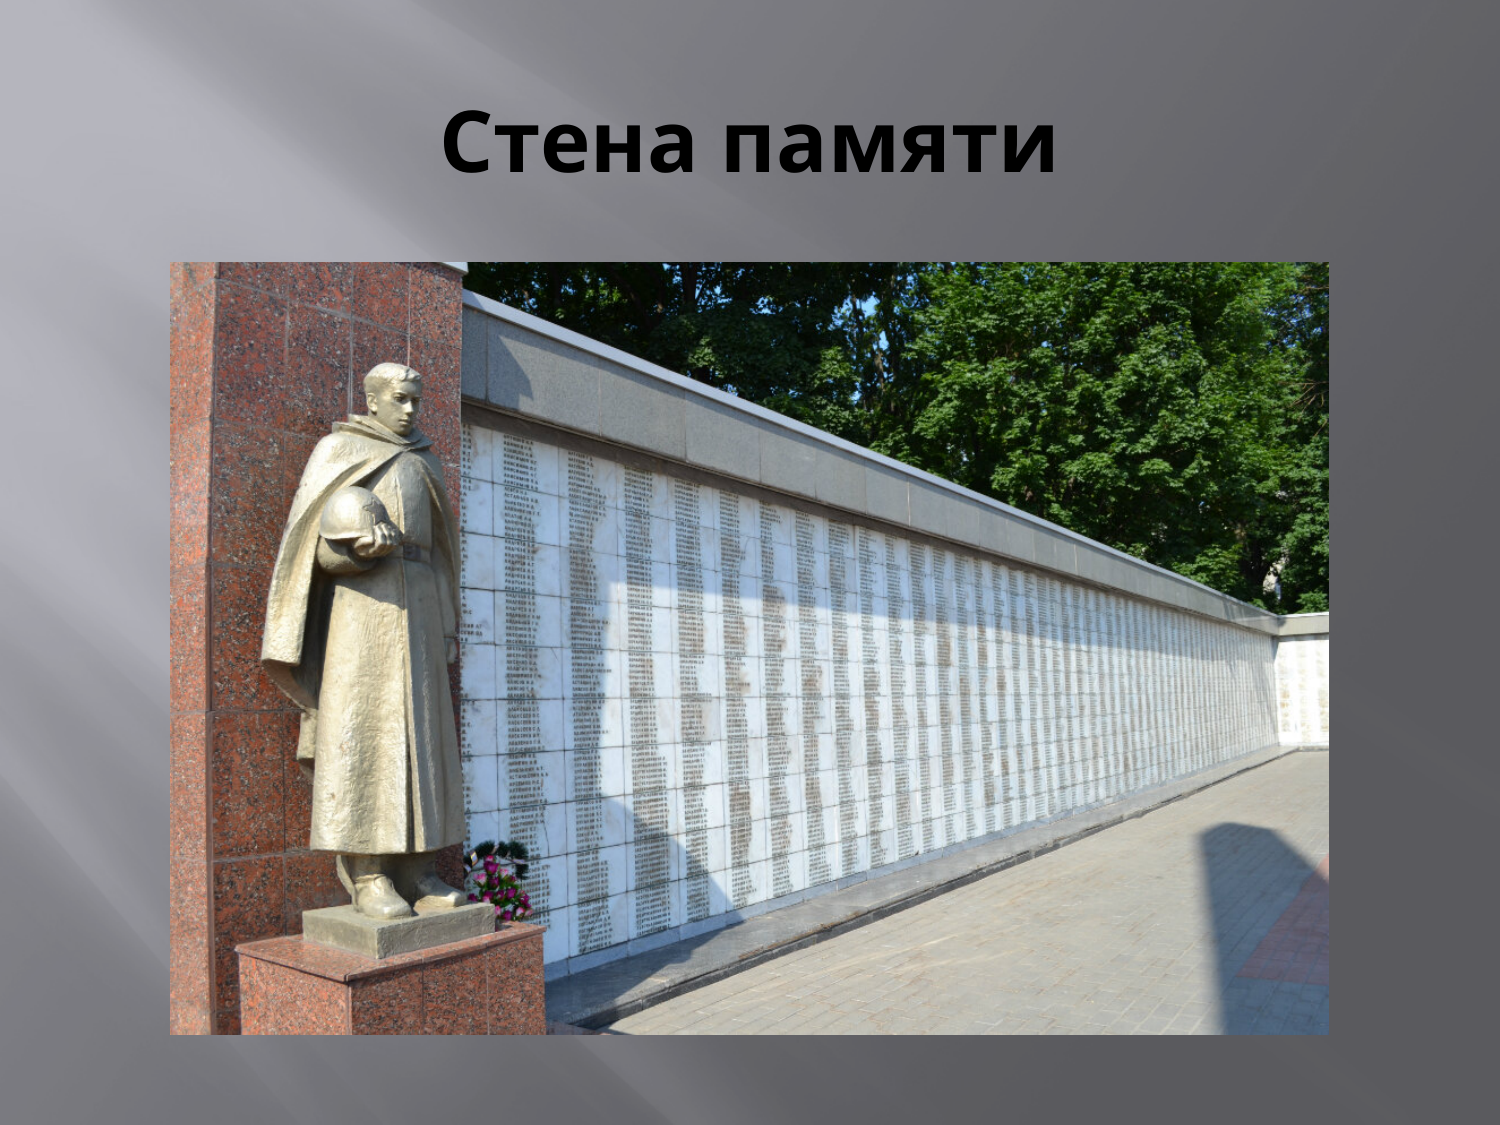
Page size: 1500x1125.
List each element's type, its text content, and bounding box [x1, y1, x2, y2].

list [170, 262, 1330, 1036]
title Стена памяти [75, 45, 1425, 233]
